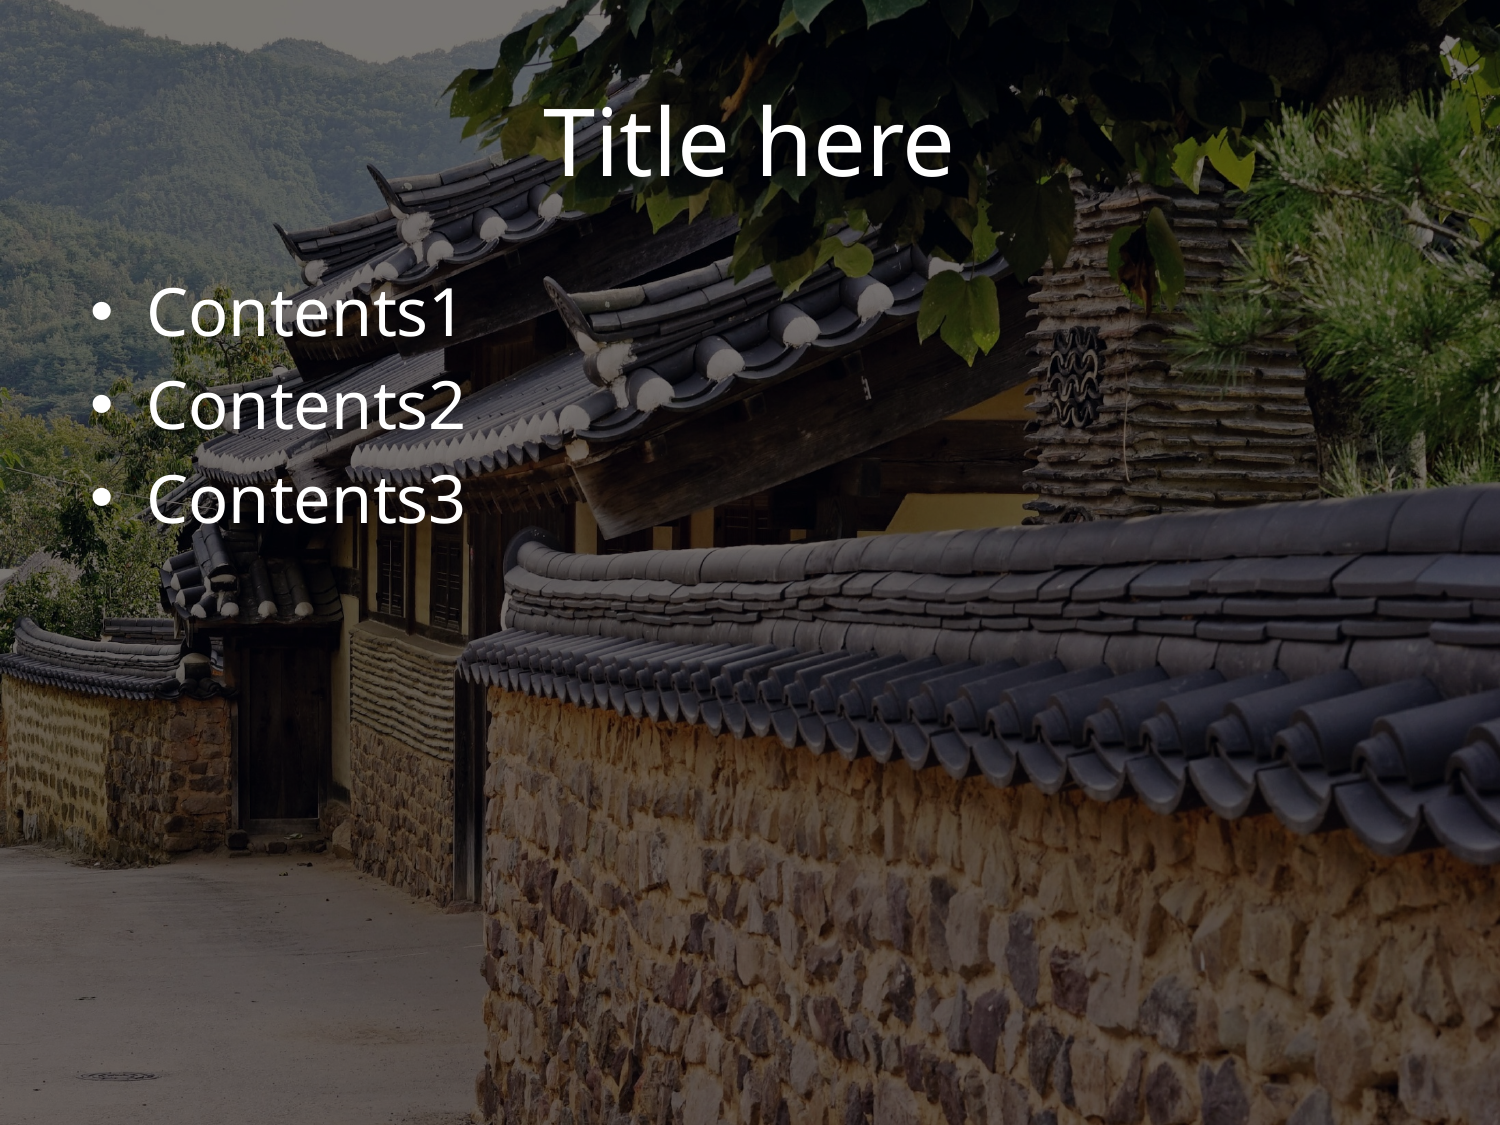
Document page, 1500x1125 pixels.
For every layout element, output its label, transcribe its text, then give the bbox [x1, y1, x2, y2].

title Title here [75, 45, 1425, 233]
text_box [0, 0, 1500, 1125]
list Contents1 Contents2 Contents3 [75, 262, 1425, 1005]
